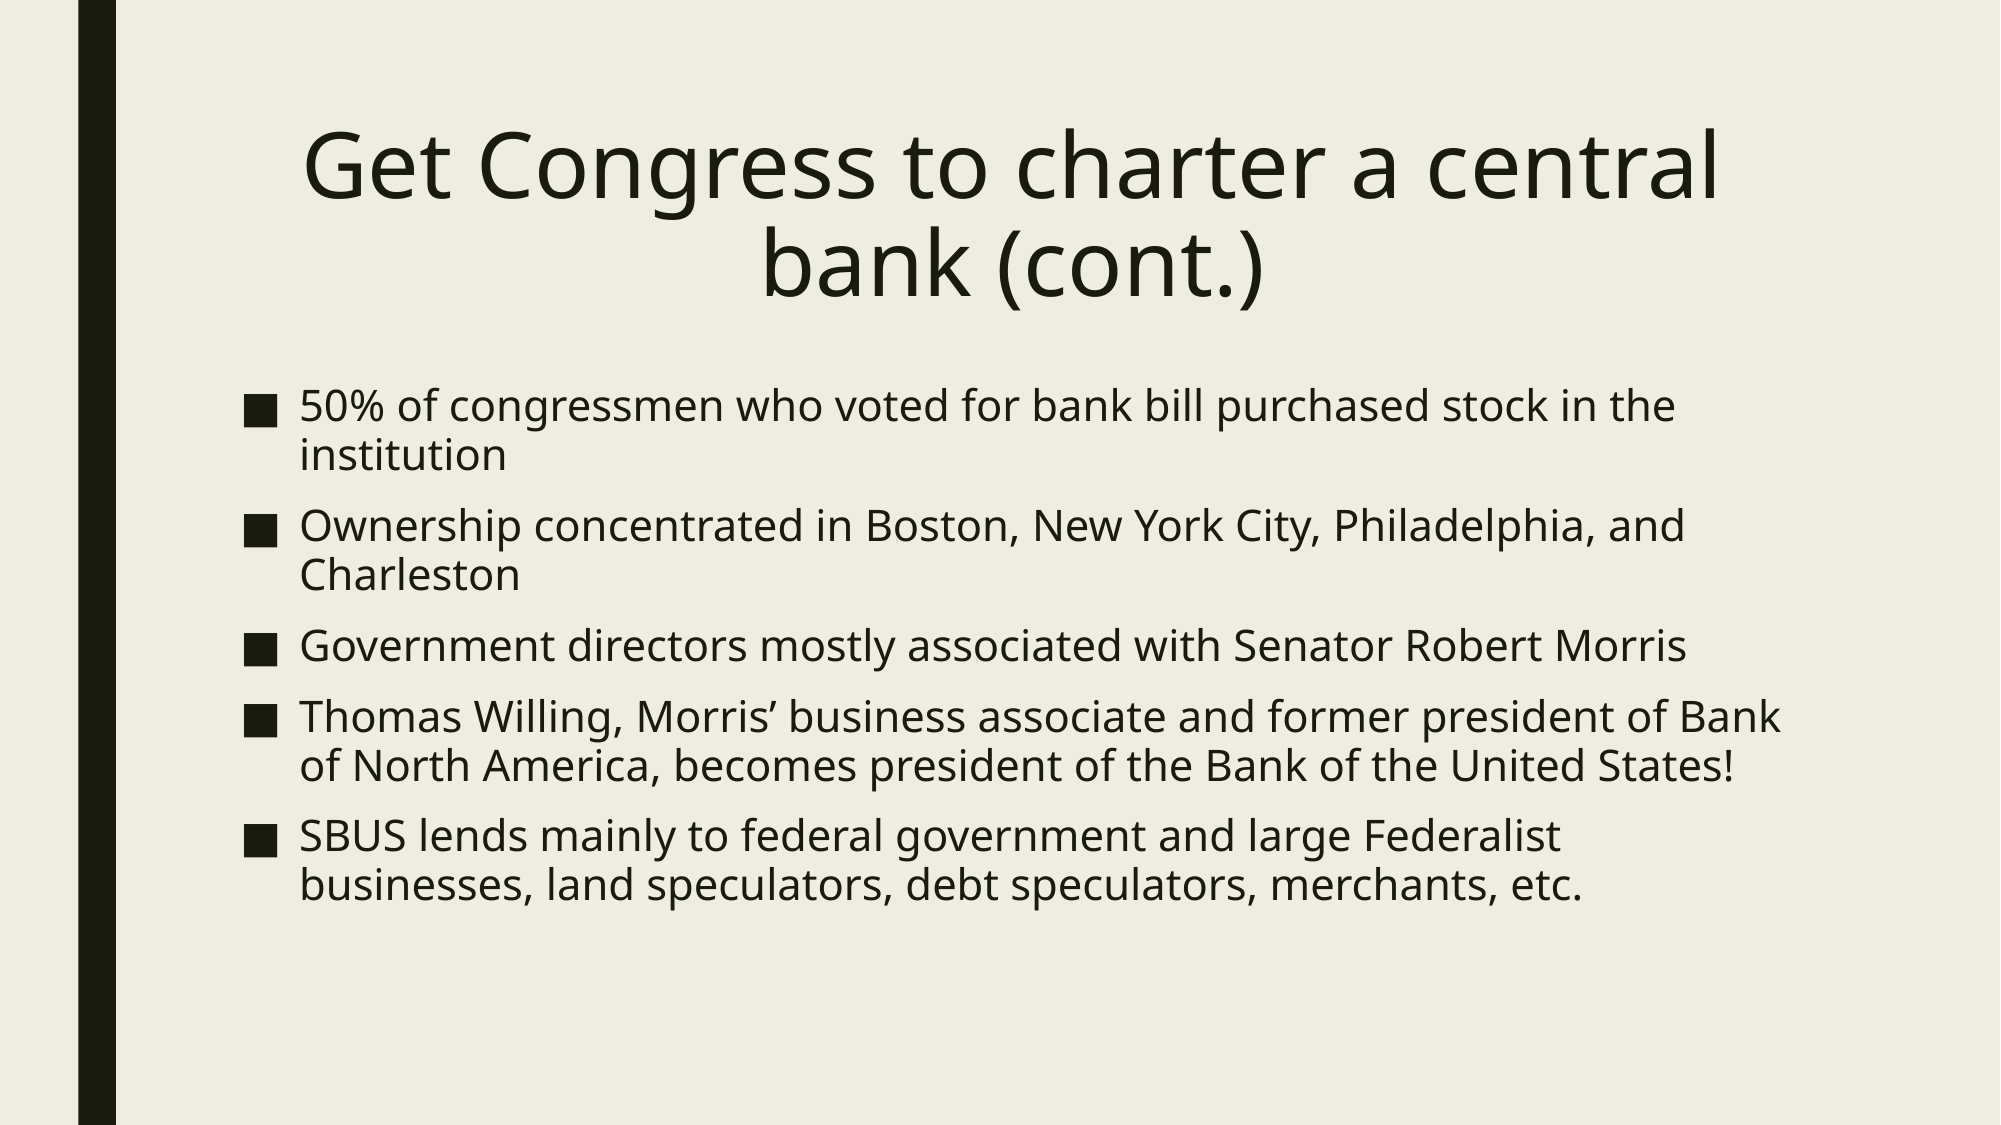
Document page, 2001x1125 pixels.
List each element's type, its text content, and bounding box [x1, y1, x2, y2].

title Get Congress to charter a central bank (cont.) [225, 112, 1800, 357]
list 50% of congressmen who voted for bank bill purchased stock in the institution Ownership concentrated in Boston, New York City, Philadelphia, and Charleston Government directors mostly associated with Senator Robert Morris Thomas Willing, Morris’ business associate and former president of Bank of North America, becomes president of the Bank of the United States! SBUS lends mainly to federal government and large Federalist businesses, land speculators, debt speculators, merchants, etc. [225, 375, 1800, 963]
